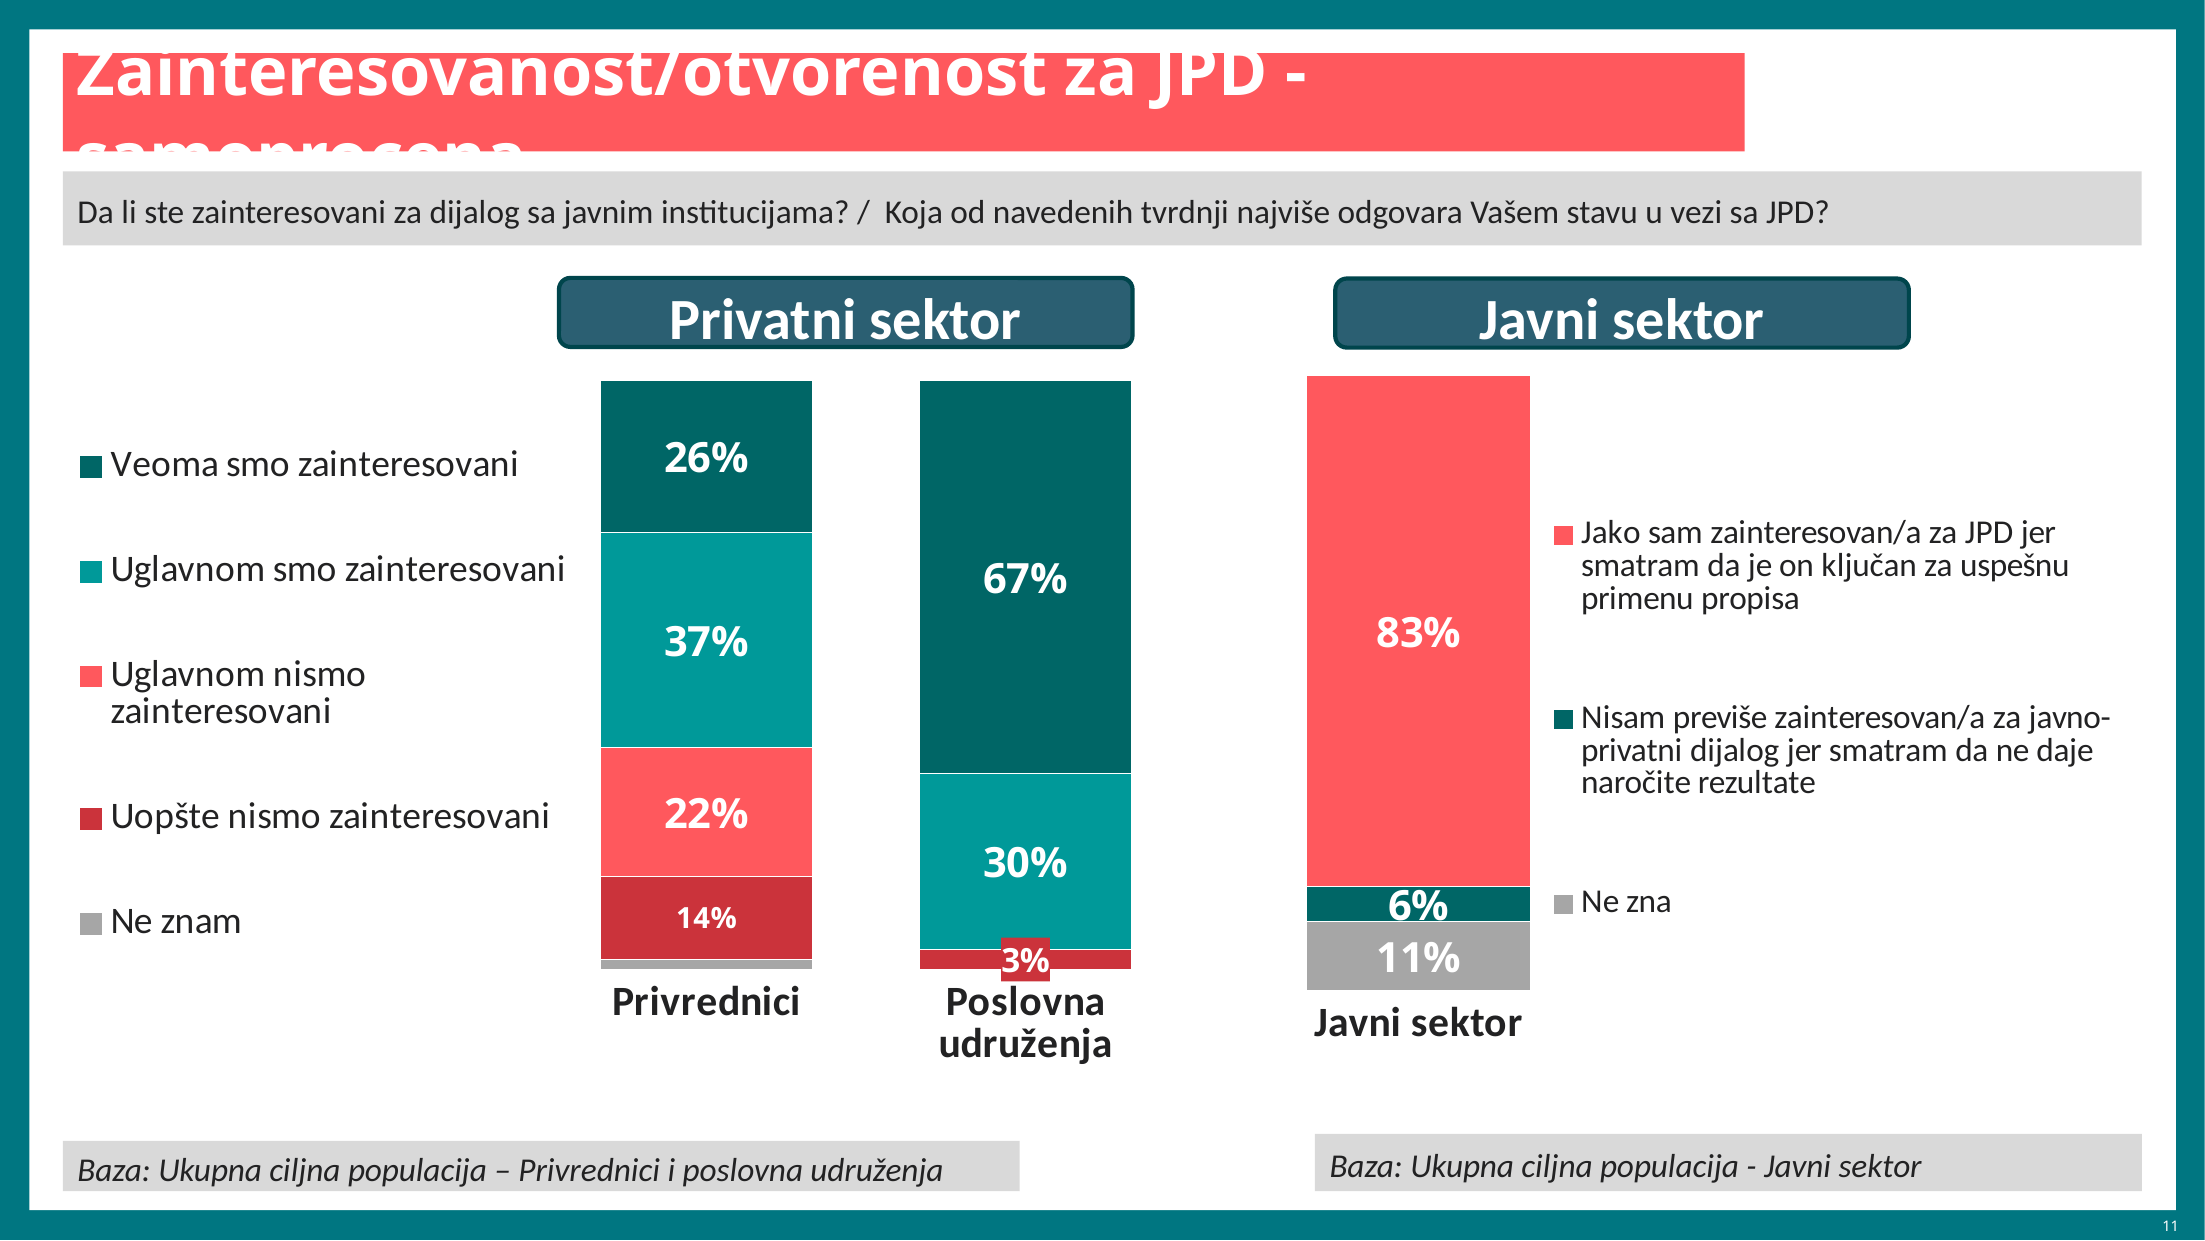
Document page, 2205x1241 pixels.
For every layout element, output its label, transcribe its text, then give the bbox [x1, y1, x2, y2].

text_box Da li ste zainteresovani za dijalog sa javnim institucijama? / Koja od navedenih tvrdnji najviše odgovara Vašem stavu u vezi sa JPD? [62, 171, 2142, 246]
text_box Baza: Ukupna ciljna populacija - Javni sektor [1314, 1133, 2142, 1192]
text_box Javni sektor [1333, 276, 1911, 350]
text_box Privatni sektor [556, 275, 1135, 350]
chart [62, 379, 1186, 1101]
chart [1250, 375, 2138, 1072]
title Zainteresovanost/otvorenost za JPD - samoprocena [62, 53, 1745, 152]
list Baza: Ukupna ciljna populacija – Privrednici i poslovna udruženja [62, 1140, 1020, 1192]
